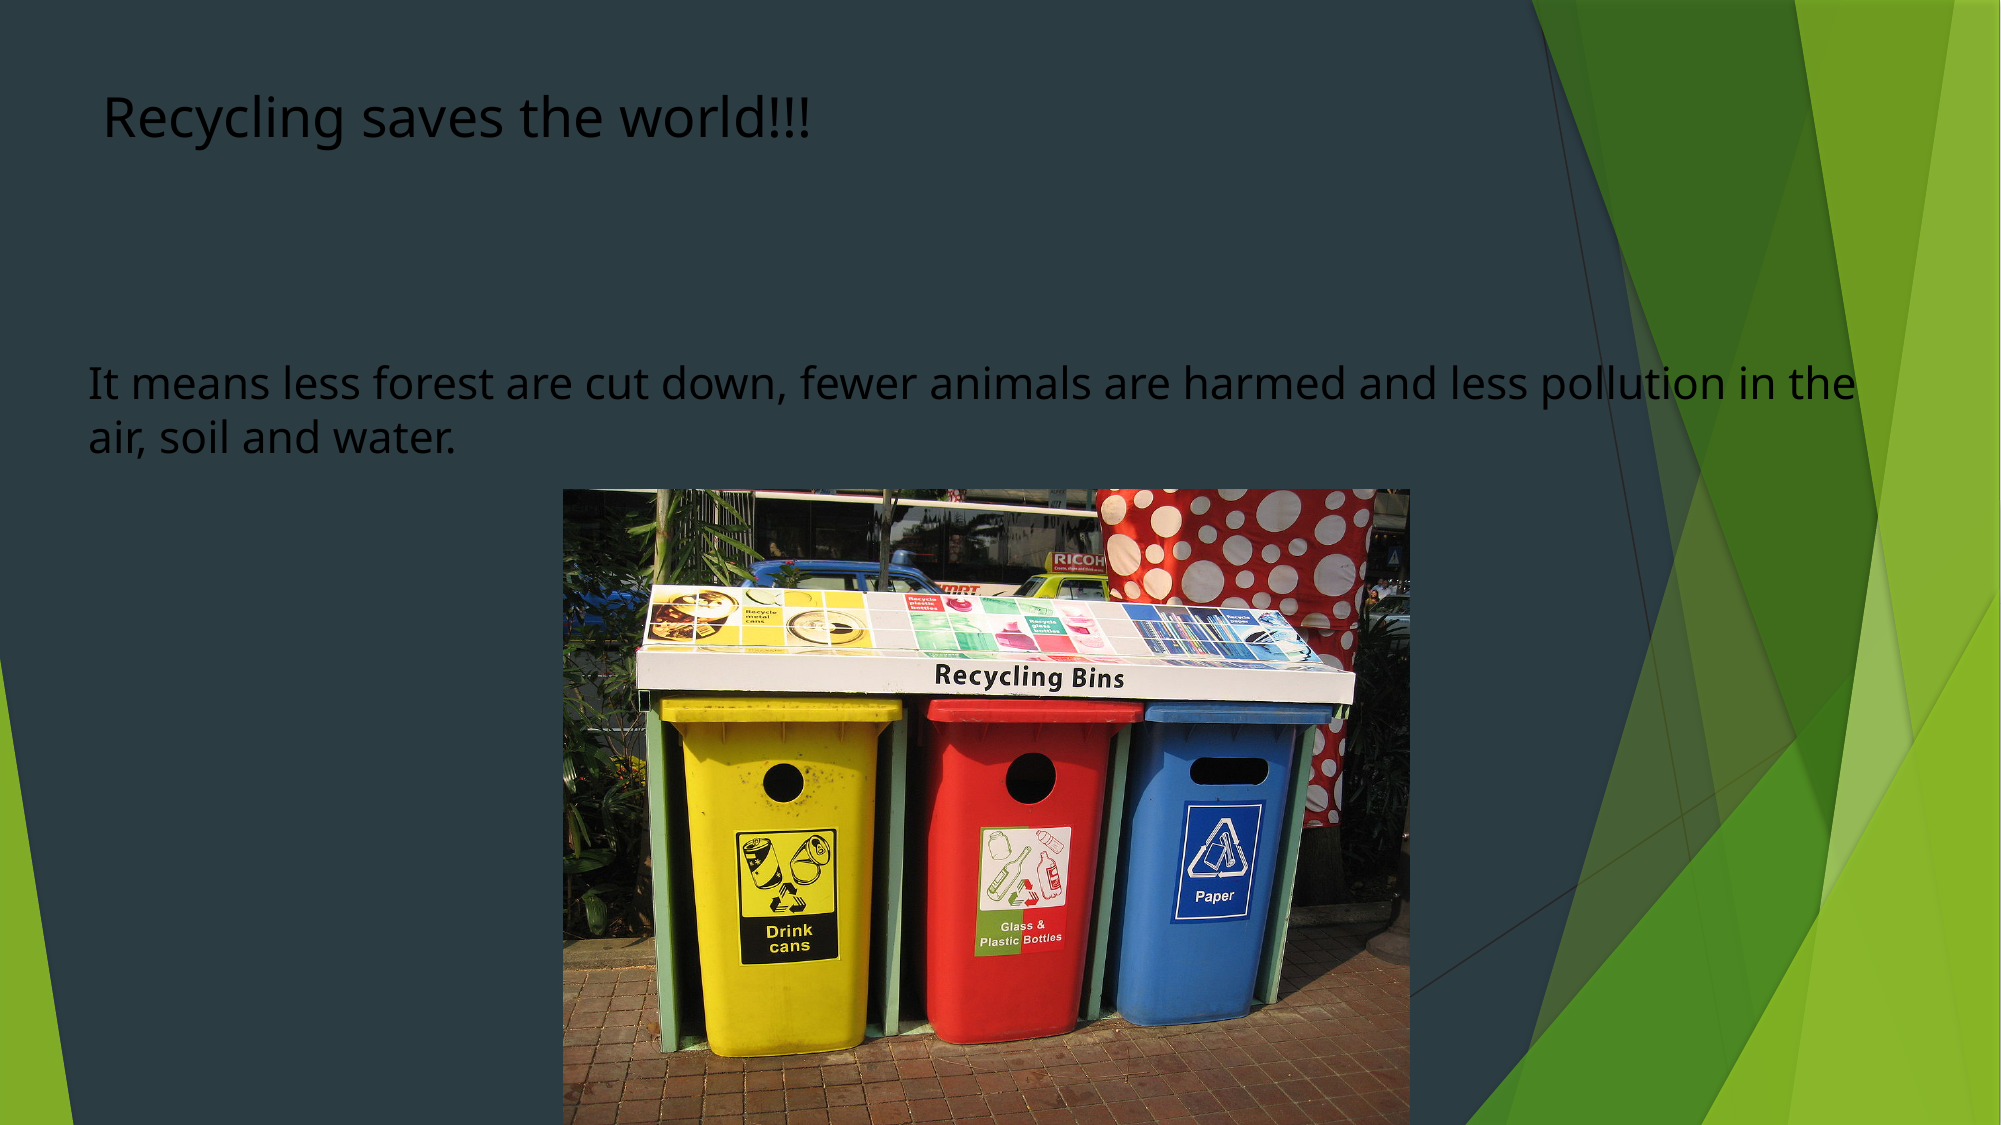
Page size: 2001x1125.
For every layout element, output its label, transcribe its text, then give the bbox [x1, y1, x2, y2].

picture [562, 489, 1411, 1125]
list Recycling saves the world!!! It means less forest are cut down, fewer animals are harmed and less pollution in the air, soil and water. [68, 61, 1932, 1000]
